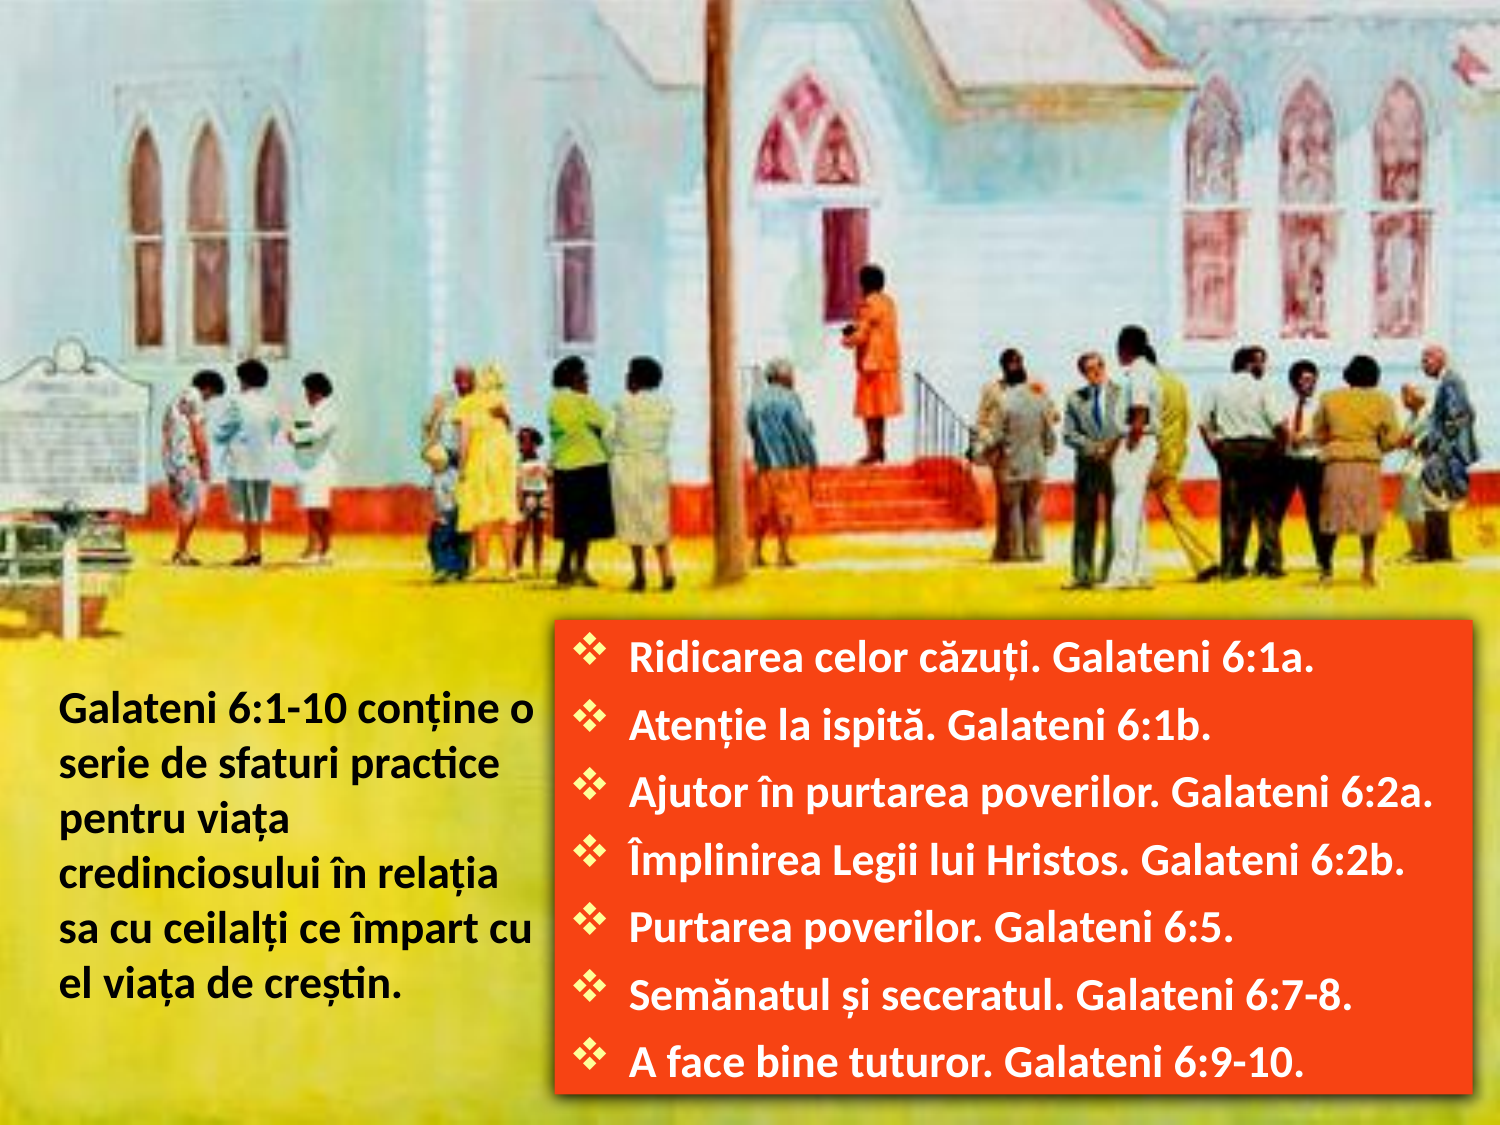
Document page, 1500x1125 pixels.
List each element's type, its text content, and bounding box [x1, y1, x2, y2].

text_box Ridicarea celor căzuți. Galateni 6:1a. Atenție la ispită. Galateni 6:1b. Ajutor în purtarea poverilor. Galateni 6:2a. Împlinirea Legii lui Hristos. Galateni 6:2b. Purtarea poverilor. Galateni 6:5. Semănatul și seceratul. Galateni 6:7-8. A face bine tuturor. Galateni 6:9-10. [553, 618, 1474, 1096]
picture [0, 0, 1500, 1125]
text_box Galateni 6:1-10 conține o serie de sfaturi practice pentru viața credinciosului în relația sa cu ceilalți ce împart cu el viața de creștin. [43, 670, 555, 1015]
